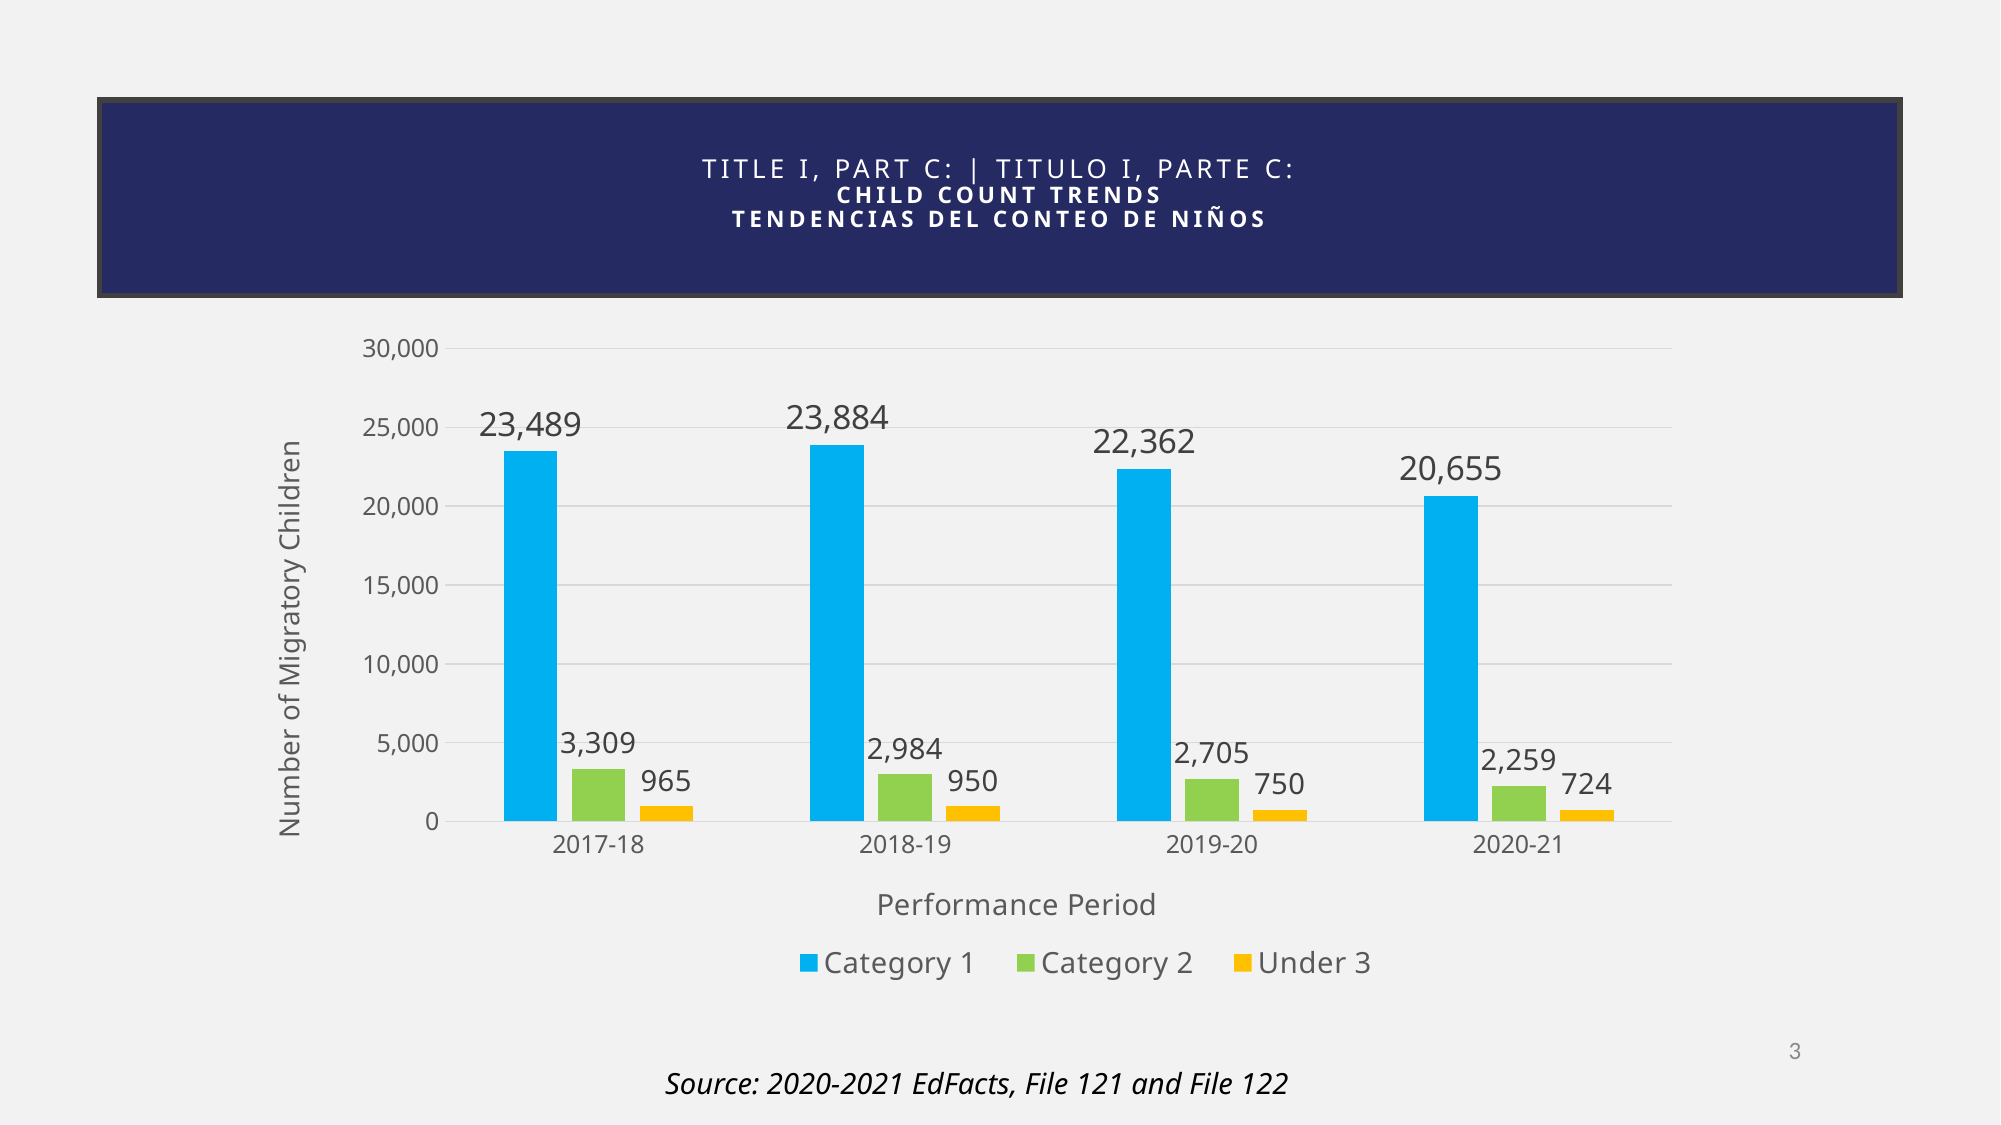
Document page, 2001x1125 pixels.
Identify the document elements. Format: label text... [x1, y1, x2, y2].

title Title I, Part C: | Titulo I, parte c: Child Count Trends Tendencias del conteo de niños [97, 97, 1903, 298]
text_box Source: 2020-2021 EdFacts, File 121 and File 122 [650, 1058, 1304, 1108]
slide_number 3 [1764, 1019, 1825, 1080]
chart [252, 317, 1702, 1023]
